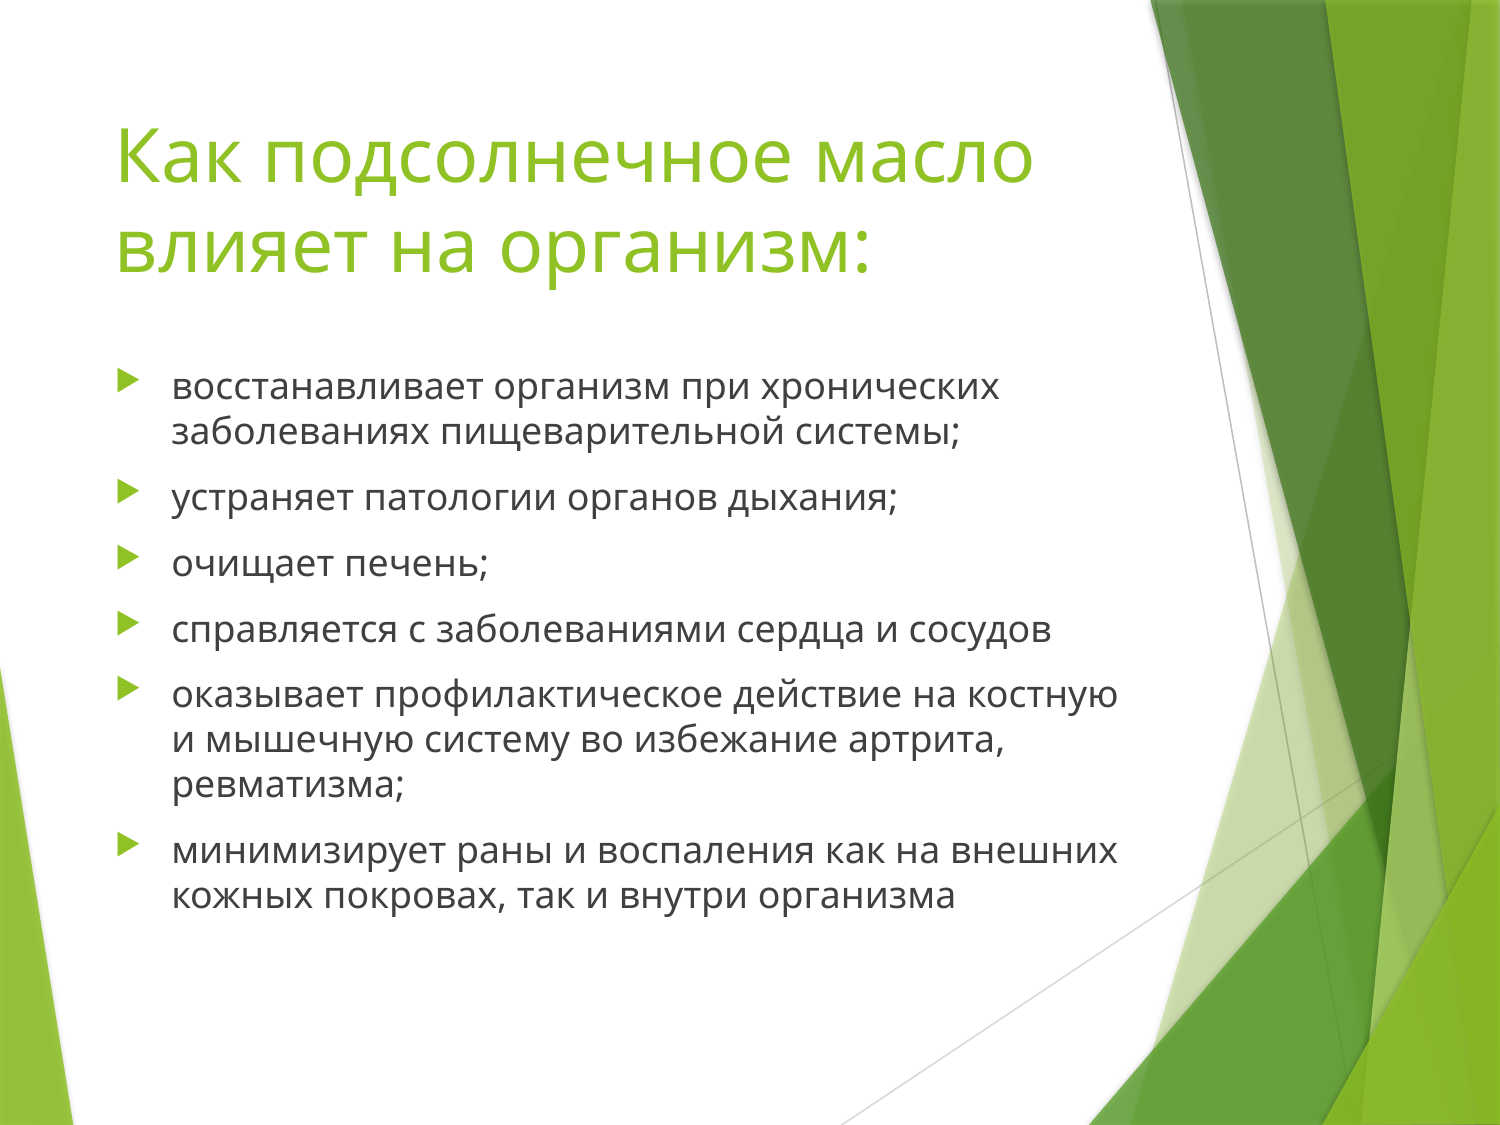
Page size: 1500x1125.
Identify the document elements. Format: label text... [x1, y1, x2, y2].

title Как подсолнечное масло влияет на организм: [99, 99, 1142, 317]
list восстанавливает организм при хронических заболеваниях пищеварительной системы; устраняет патологии органов дыхания; очищает печень; справляется с заболеваниями сердца и сосудов оказывает профилактическое действие на костную и мышечную систему во избежание артрита, ревматизма; минимизирует раны и воспаления как на внешних кожных покровах, так и внутри организма [99, 354, 1142, 992]
